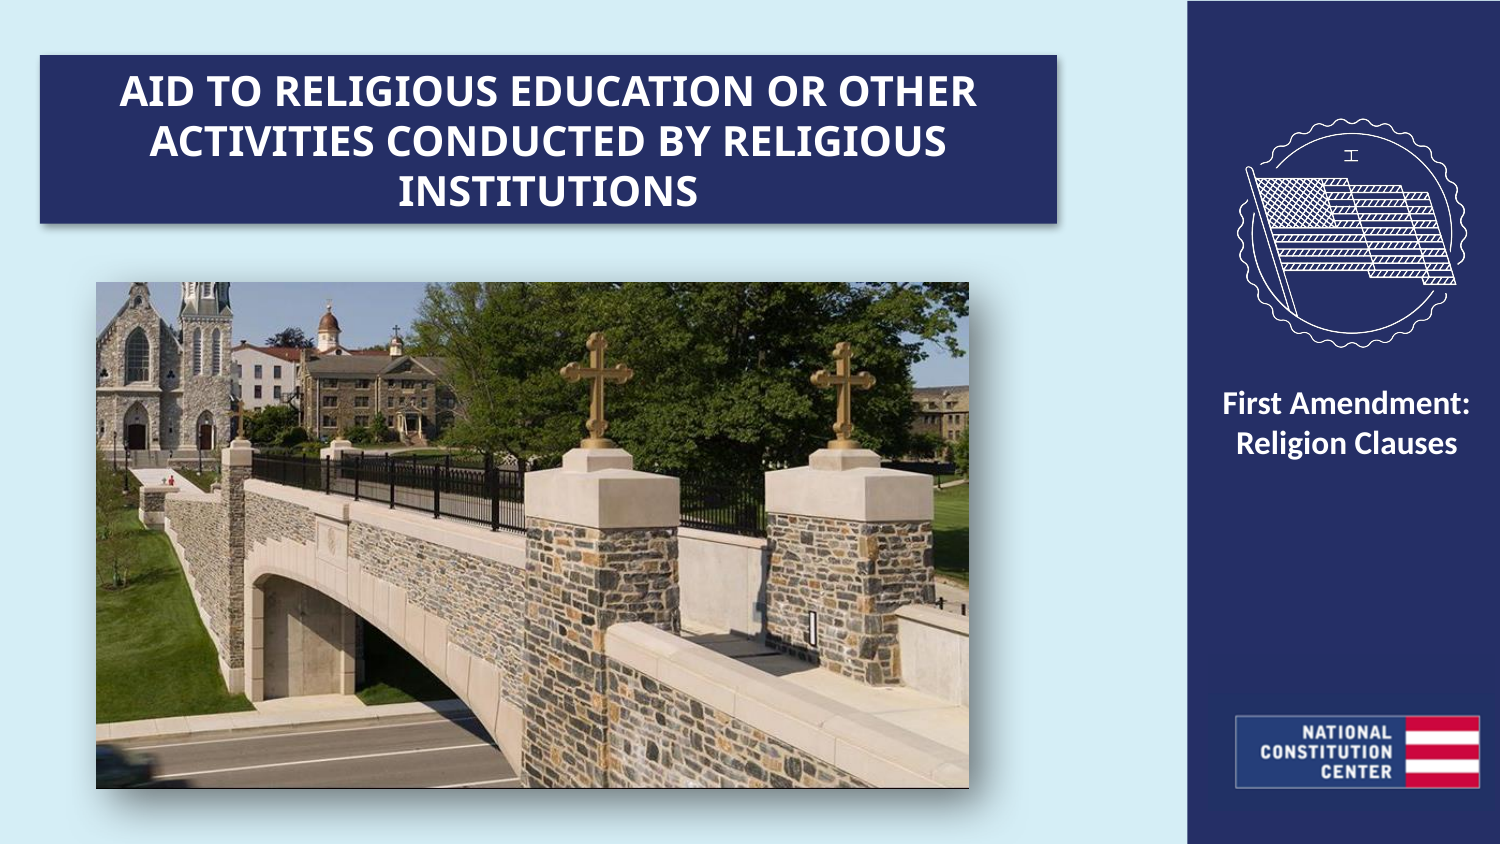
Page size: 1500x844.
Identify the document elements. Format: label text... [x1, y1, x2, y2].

picture [1208, 654, 1495, 811]
text_box AID TO RELIGIOUS EDUCATION OR OTHER ACTIVITIES CONDUCTED BY RELIGIOUS INSTITUTIONS [39, 55, 1057, 224]
picture [1225, 106, 1479, 360]
picture [95, 282, 969, 789]
